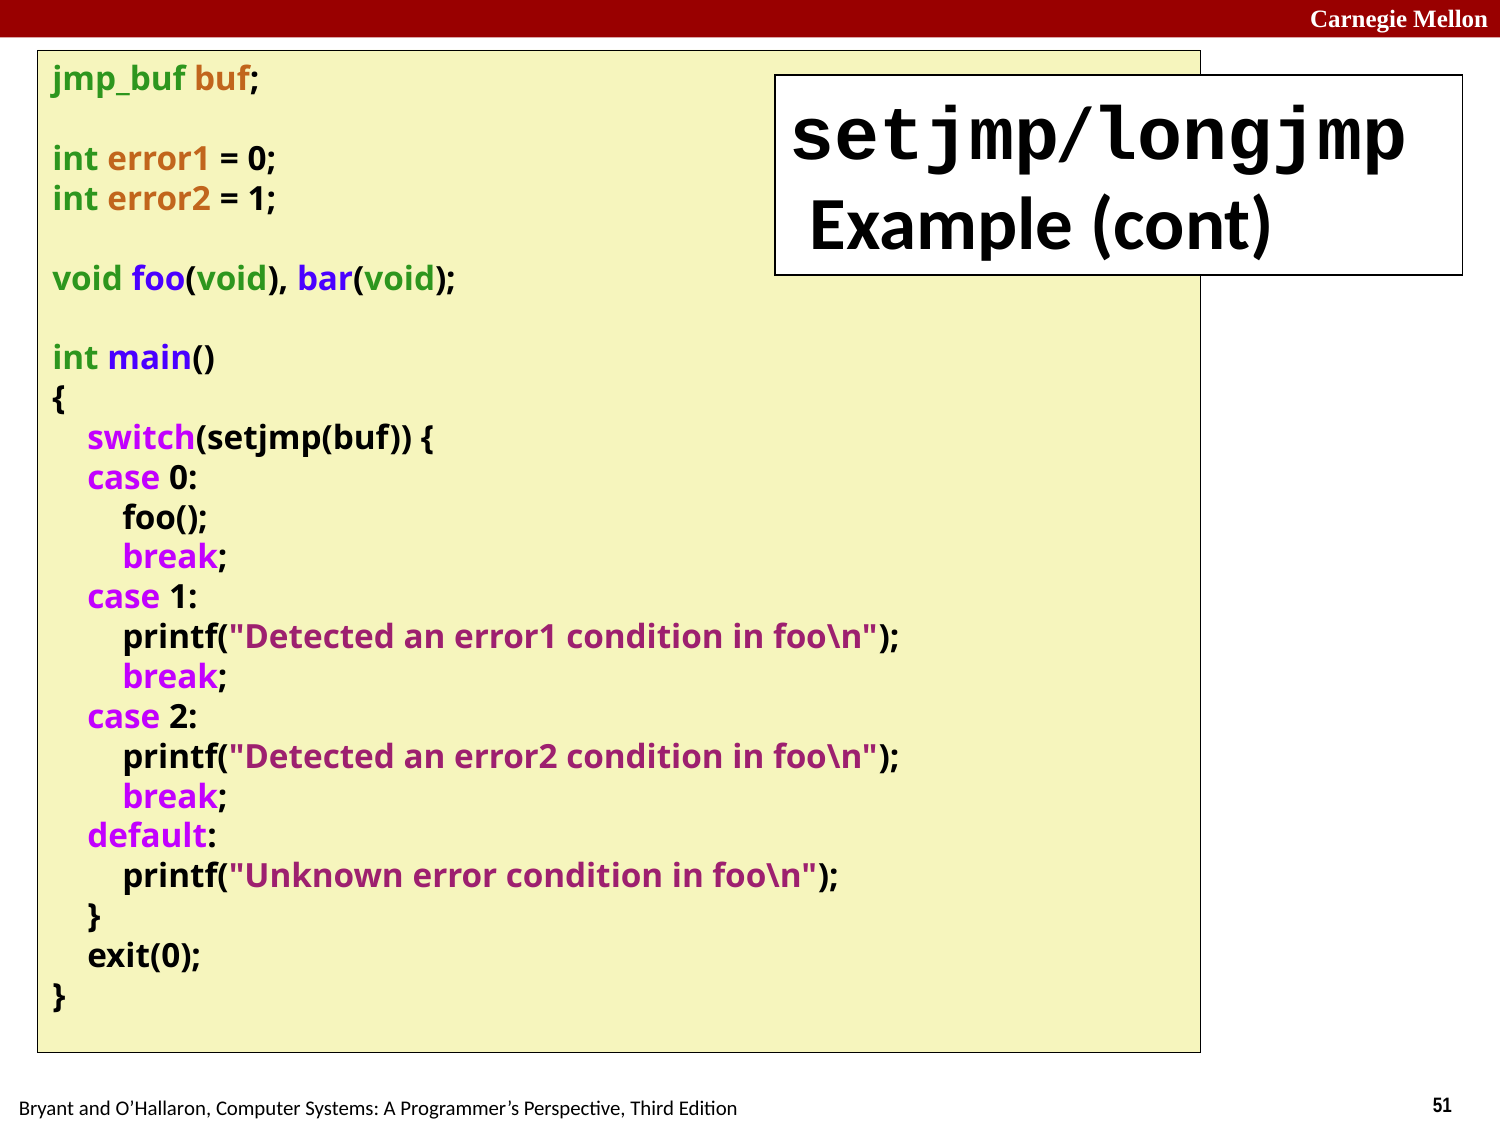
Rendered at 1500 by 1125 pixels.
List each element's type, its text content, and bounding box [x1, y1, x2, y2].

text_box jmp_buf buf; int error1 = 0; int error2 = 1; void foo(void), bar(void); int main() { switch(setjmp(buf)) { case 0: foo(); break; case 1: printf("Detected an error1 condition in foo\n"); break; case 2: printf("Detected an error2 condition in foo\n"); break; default: printf("Unknown error condition in foo\n"); } exit(0); } [37, 49, 1200, 1053]
title setjmp/longjmp Example (cont) [774, 74, 1463, 276]
